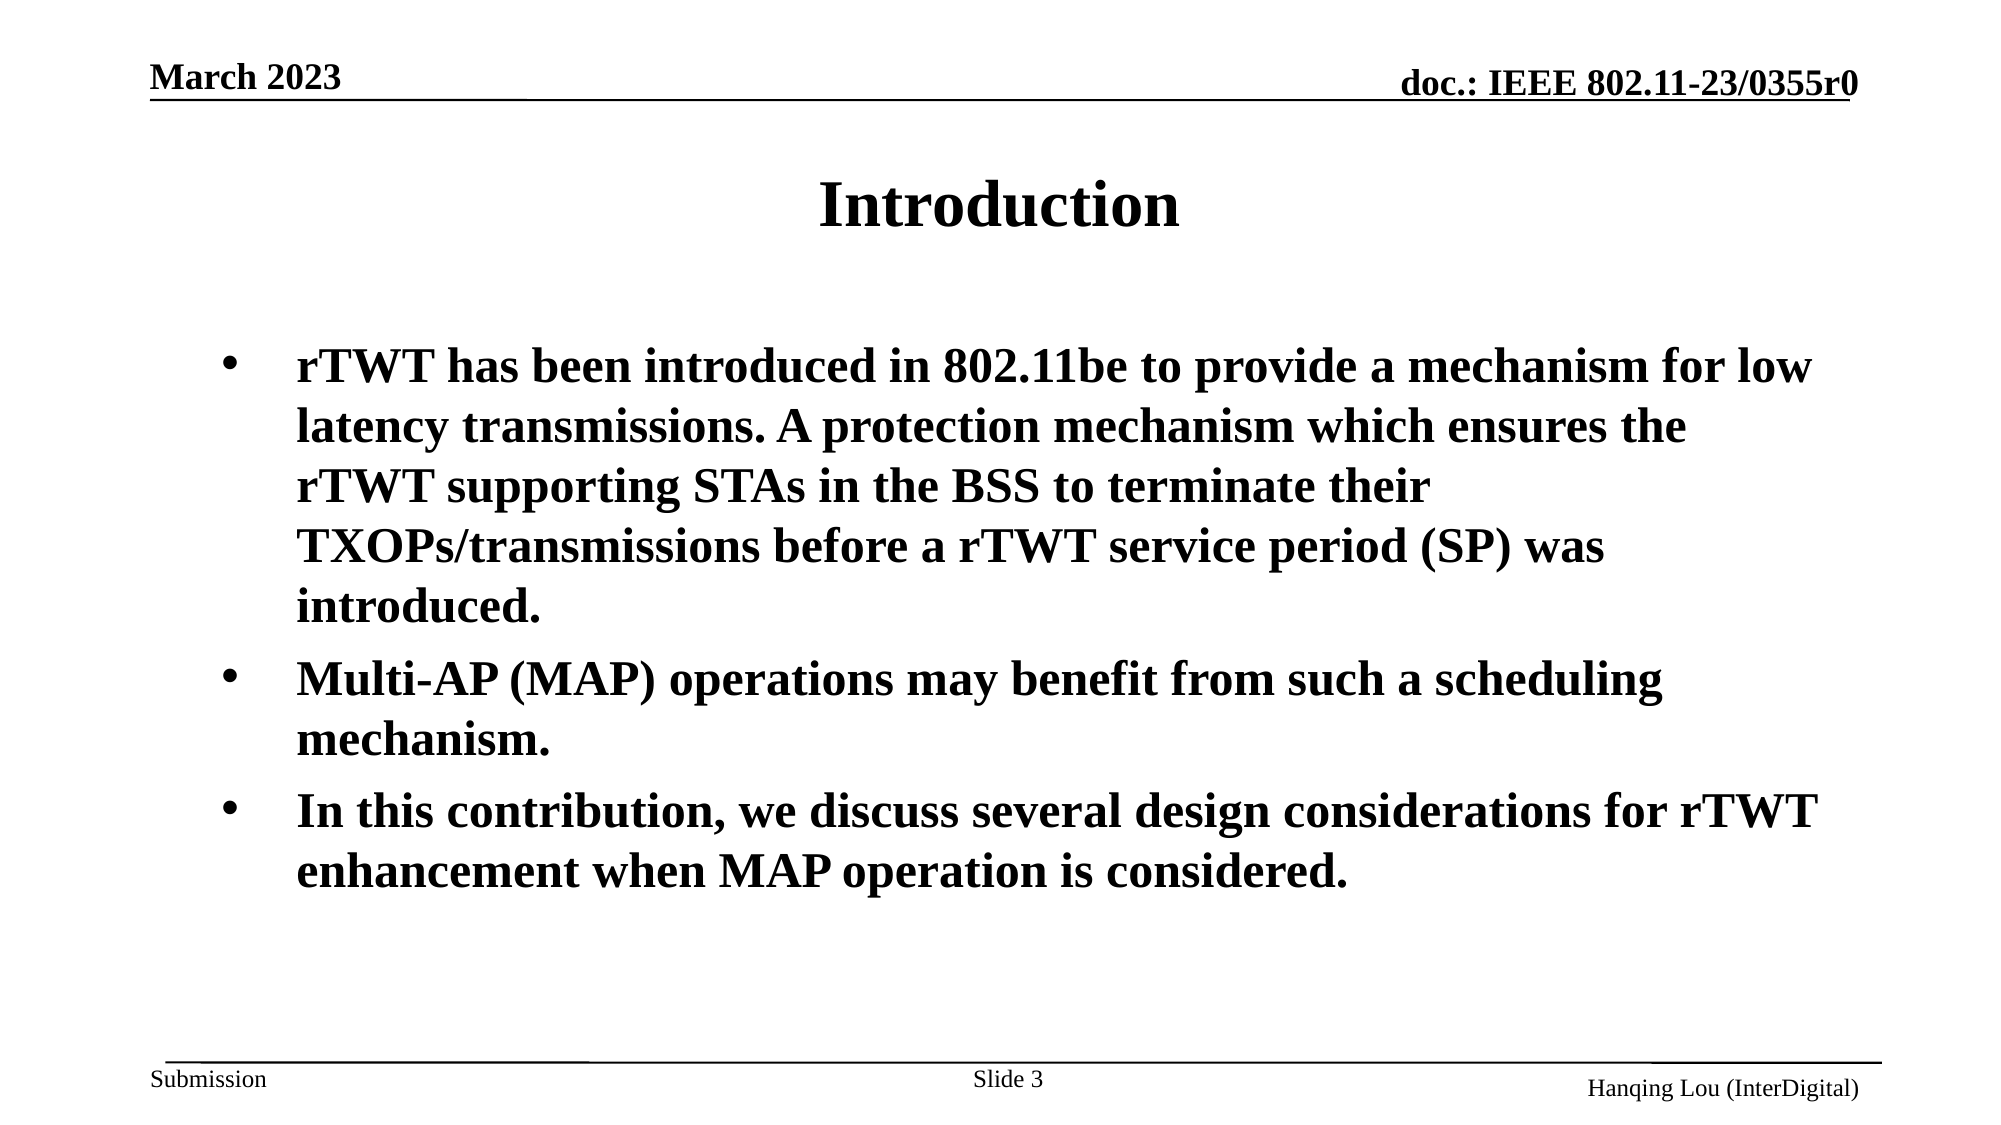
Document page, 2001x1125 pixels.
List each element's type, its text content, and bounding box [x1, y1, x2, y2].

slide_number Slide 3 [950, 1061, 1067, 1123]
text_box rTWT has been introduced in 802.11be to provide a mechanism for low latency transmissions. A protection mechanism which ensures the rTWT supporting STAs in the BSS to terminate their TXOPs/transmissions before a rTWT service period (SP) was introduced. Multi-AP (MAP) operations may benefit from such a scheduling mechanism. In this contribution, we discuss several design considerations for rTWT enhancement when MAP operation is considered. [150, 324, 1850, 1000]
text_box Introduction [150, 112, 1850, 288]
